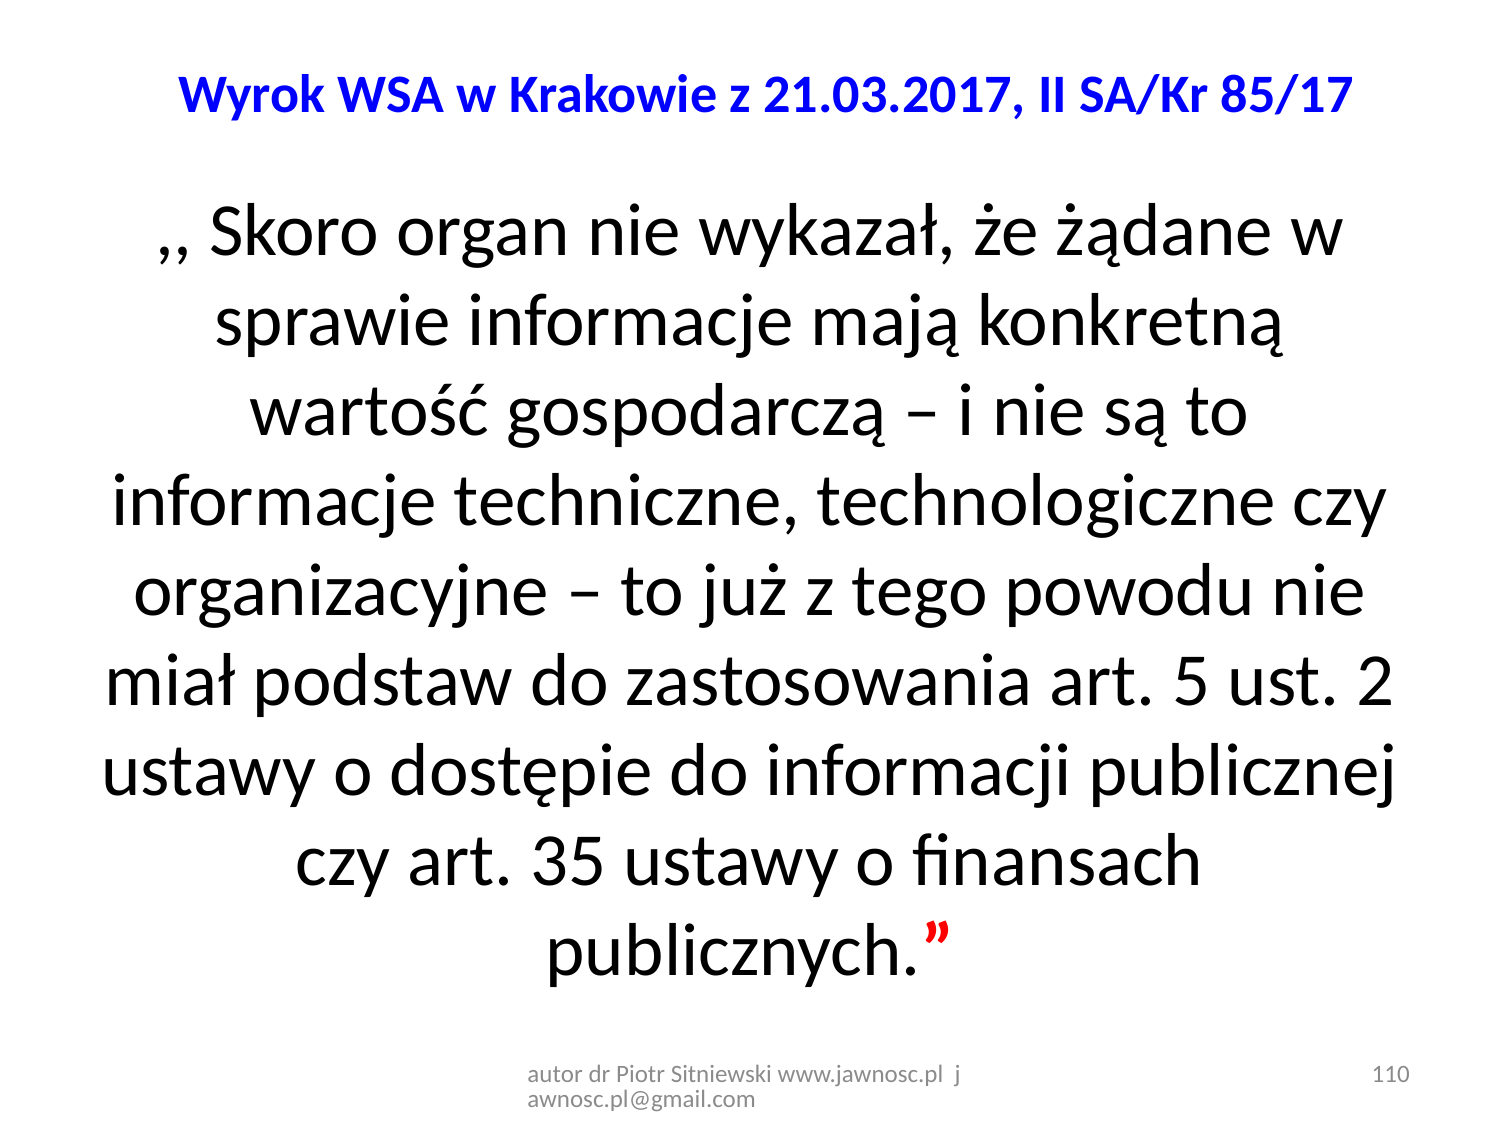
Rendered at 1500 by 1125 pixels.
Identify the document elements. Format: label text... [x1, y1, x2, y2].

list ,, Skoro organ nie wykazał, że żądane w sprawie informacje mają konkretną wartość gospodarczą – i nie są to informacje techniczne, technologiczne czy organizacyjne – to już z tego powodu nie miał podstaw do zastosowania art. 5 ust. 2 ustawy o dostępie do informacji publicznej czy art. 35 ustawy o finansach publicznych.” [75, 172, 1425, 1059]
footer autor dr Piotr Sitniewski www.jawnosc.pl jawnosc.pl@gmail.com [512, 1042, 988, 1103]
title Wyrok WSA w Krakowie z 21.03.2017, II SA/Kr 85/17 [75, 45, 1459, 138]
slide_number 110 [1074, 1042, 1425, 1103]
